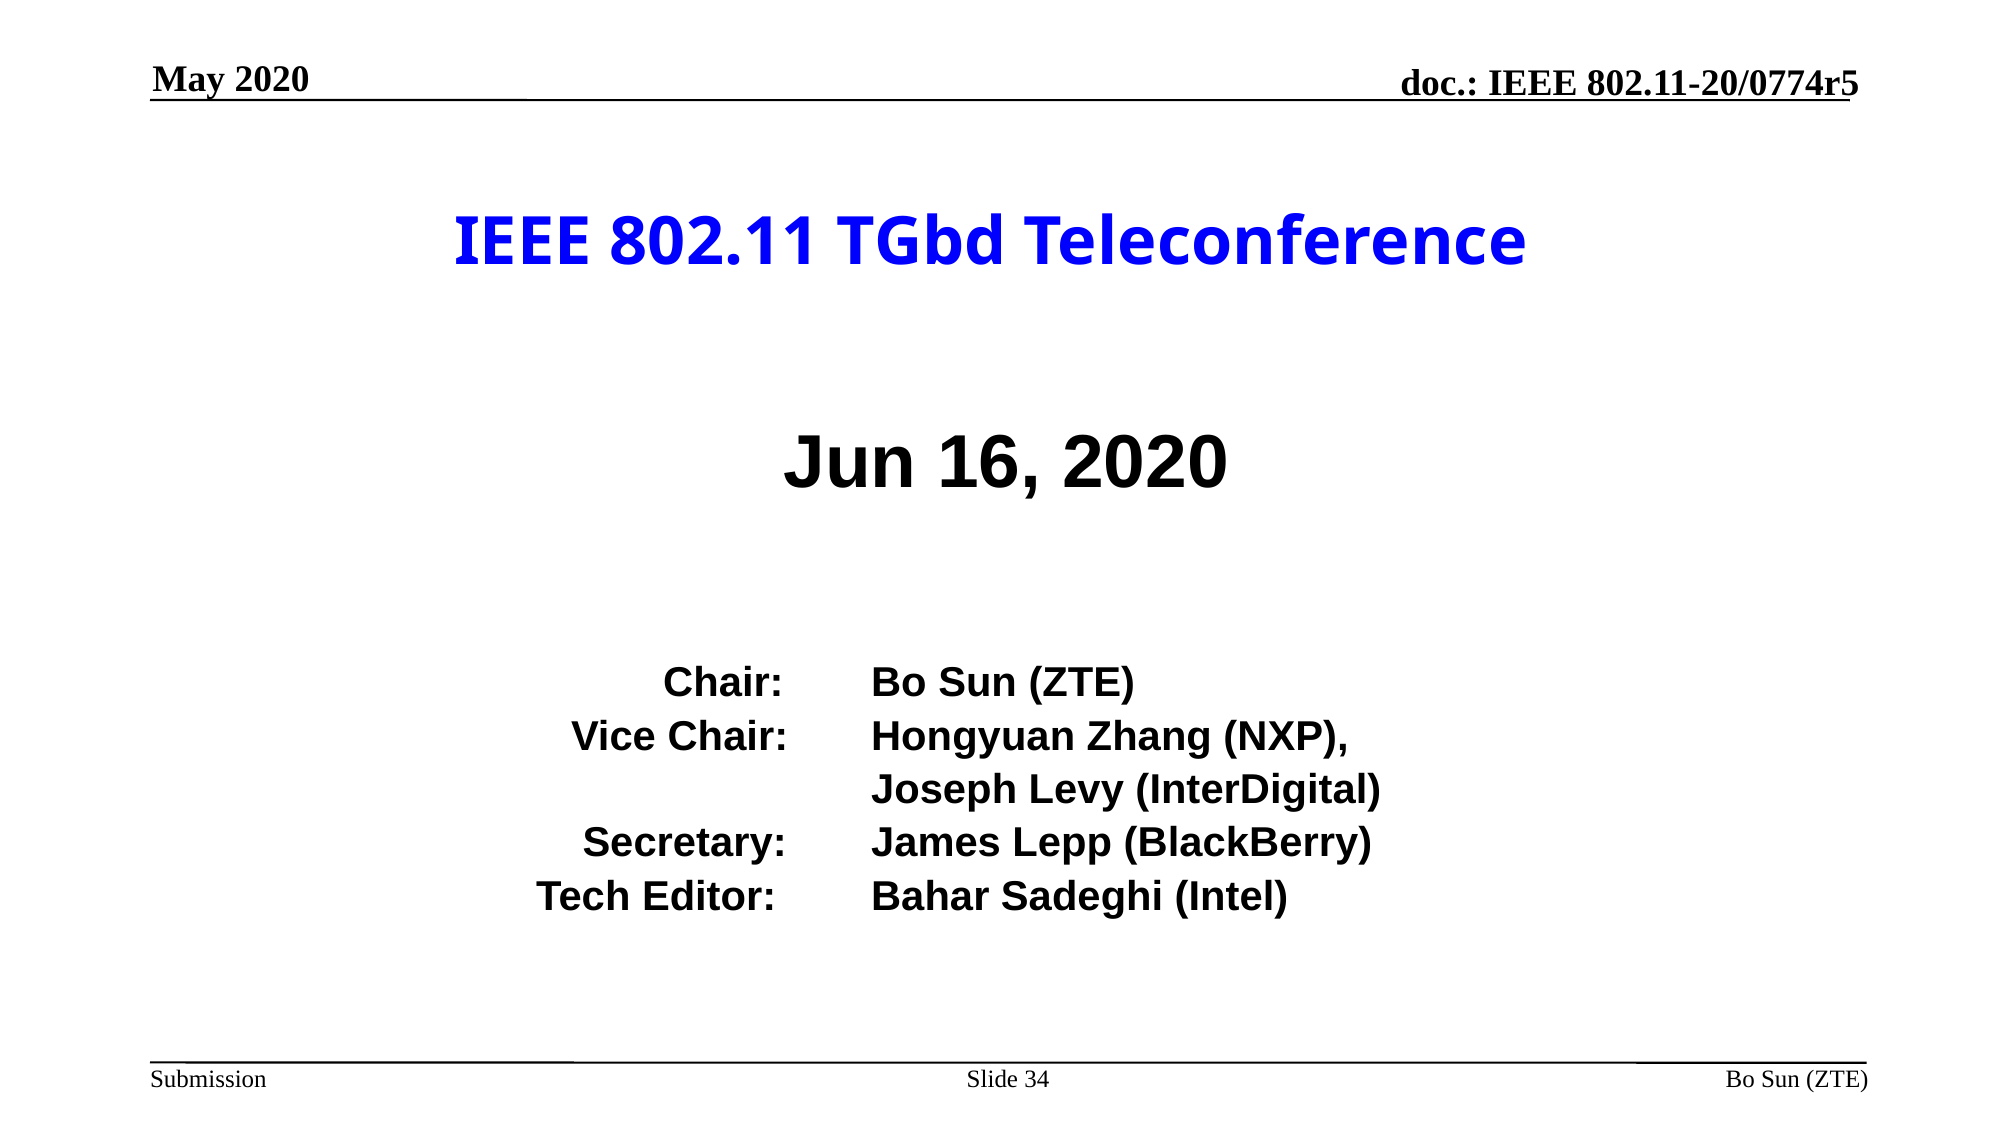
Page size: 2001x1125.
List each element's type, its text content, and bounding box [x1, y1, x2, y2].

slide_number Slide [949, 1061, 1067, 1123]
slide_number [152, 54, 563, 100]
title IEEE 802.11 TGbd Teleconference [287, 112, 1695, 349]
text_box Jun 16, 2020 Chair: Bo Sun (ZTE) Vice Chair: Hongyuan Zhang (NXP), Joseph Levy (InterDigital) Secretary: James Lepp (BlackBerry) Tech Editor: Bahar Sadeghi (Intel) [200, 349, 1813, 1027]
footer Bo Sun (ZTE) [1171, 1061, 1869, 1093]
